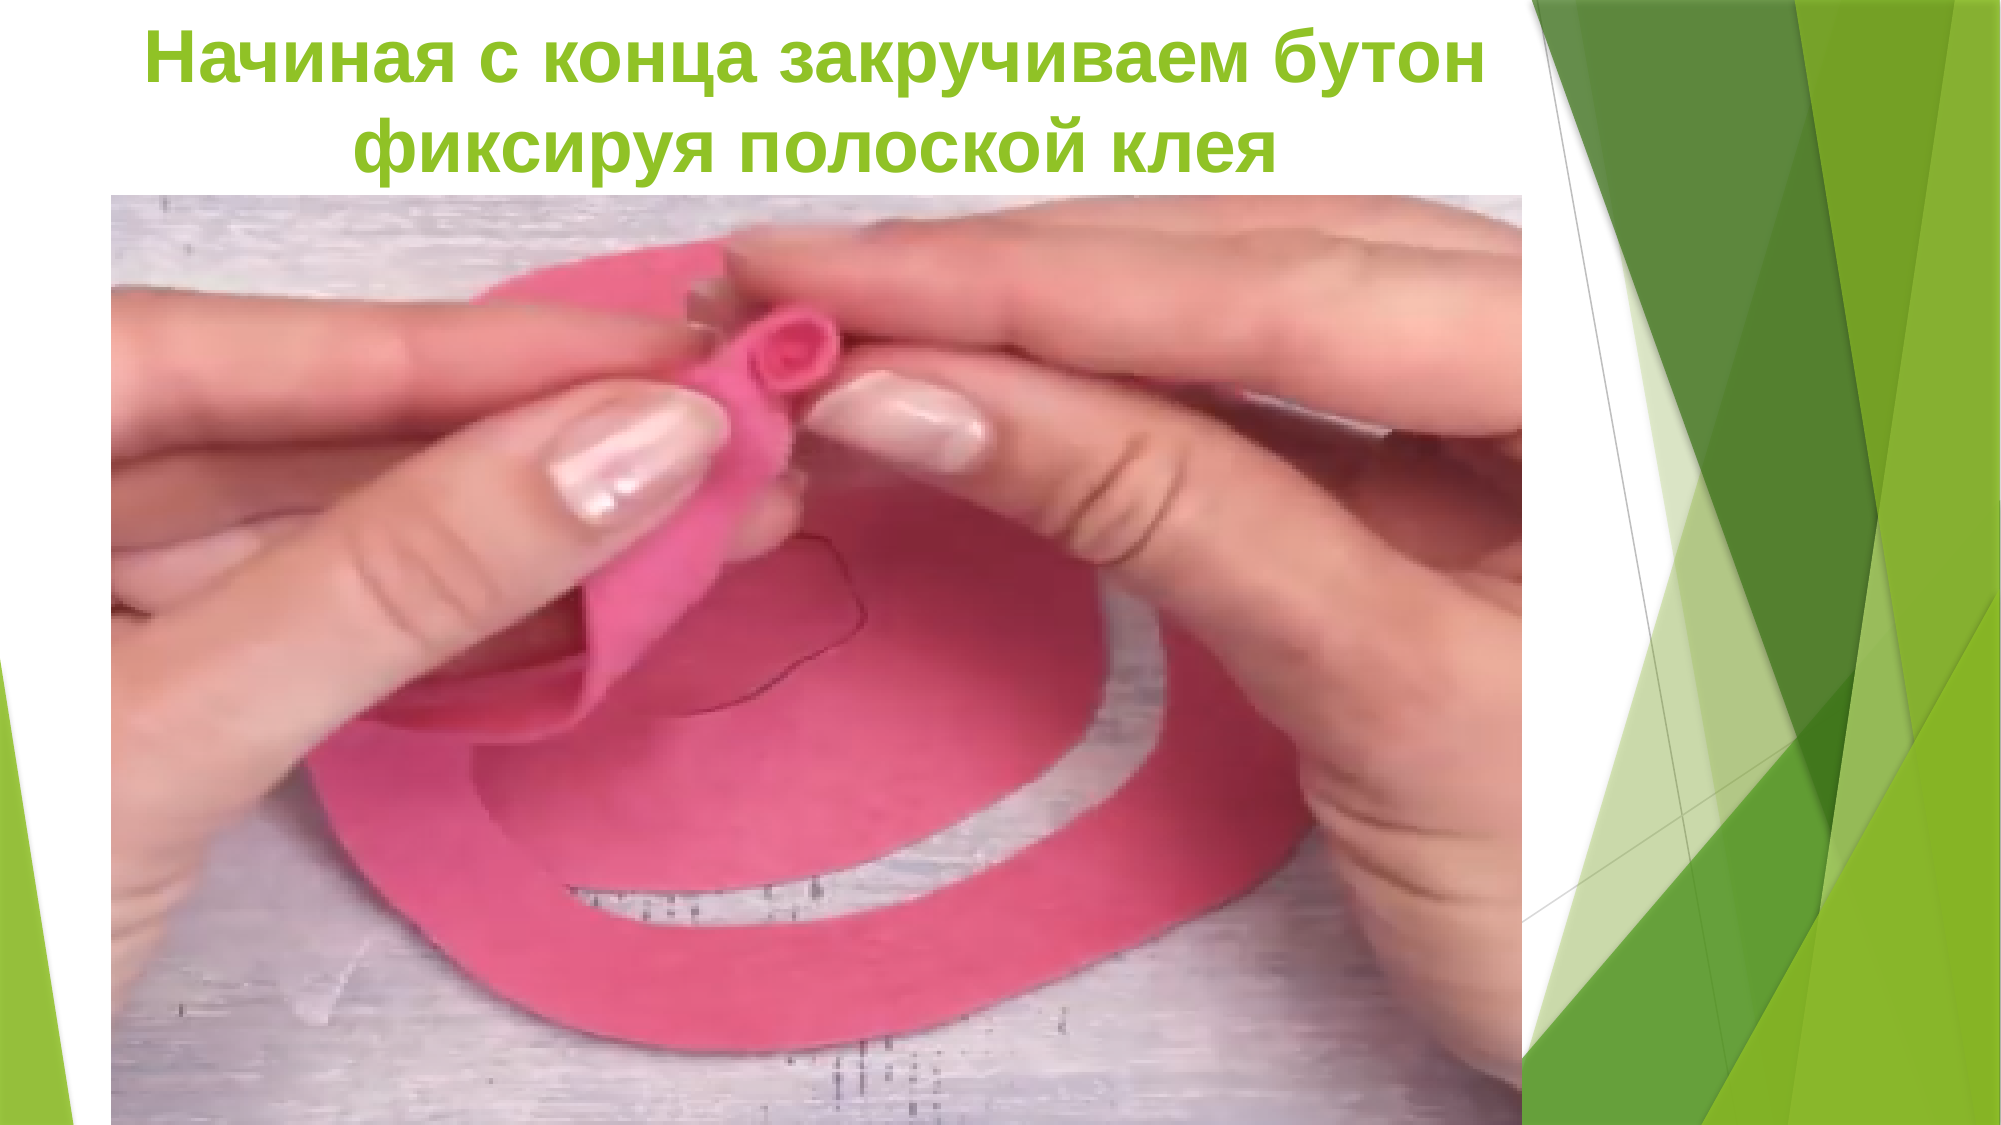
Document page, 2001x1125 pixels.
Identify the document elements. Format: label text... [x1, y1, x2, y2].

title Начиная с конца закручиваем бутон фиксируя полоской клея [111, 0, 1522, 194]
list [110, 194, 1522, 1125]
